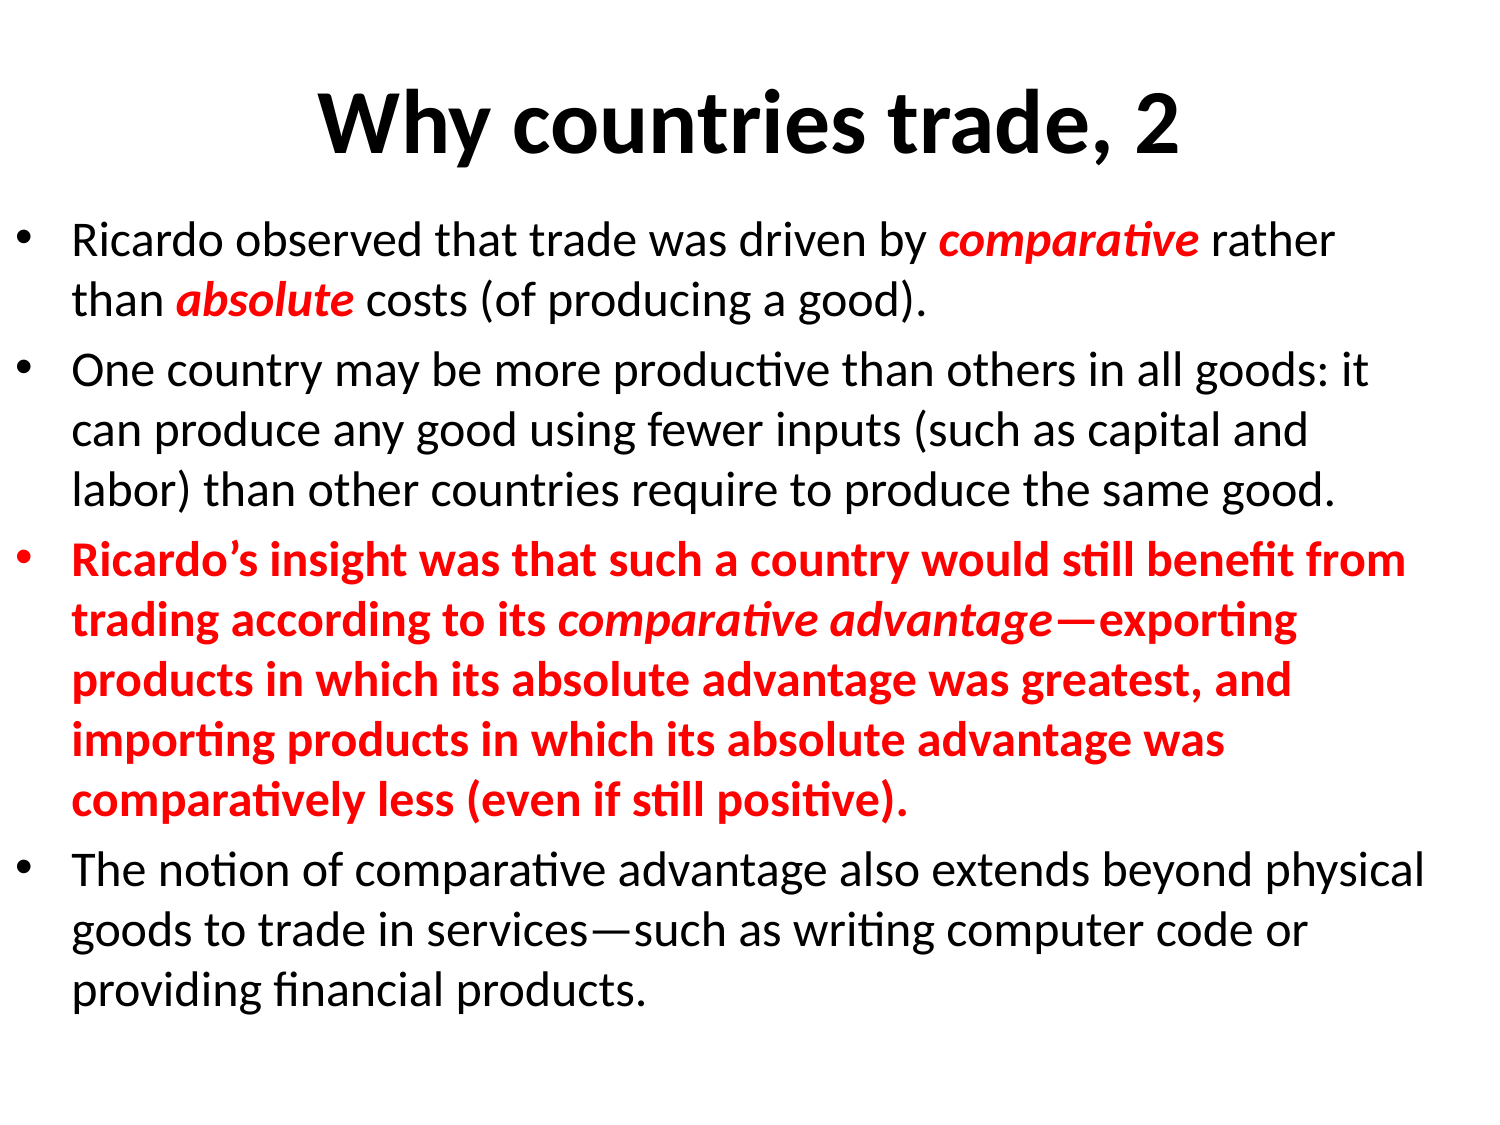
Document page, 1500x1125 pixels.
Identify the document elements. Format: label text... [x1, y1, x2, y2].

list Ricardo observed that trade was driven by comparative rather than absolute costs (of producing a good). One country may be more productive than others in all goods: it can produce any good using fewer inputs (such as capital and labor) than other countries require to produce the same good. Ricardo’s insight was that such a country would still benefit from trading according to its comparative advantage—exporting products in which its absolute advantage was greatest, and importing products in which its absolute advantage was comparatively less (even if still positive). The notion of comparative advantage also extends beyond physical goods to trade in services—such as writing computer code or providing financial products. [0, 199, 1454, 1090]
title Why countries trade, 2 [112, 35, 1388, 199]
